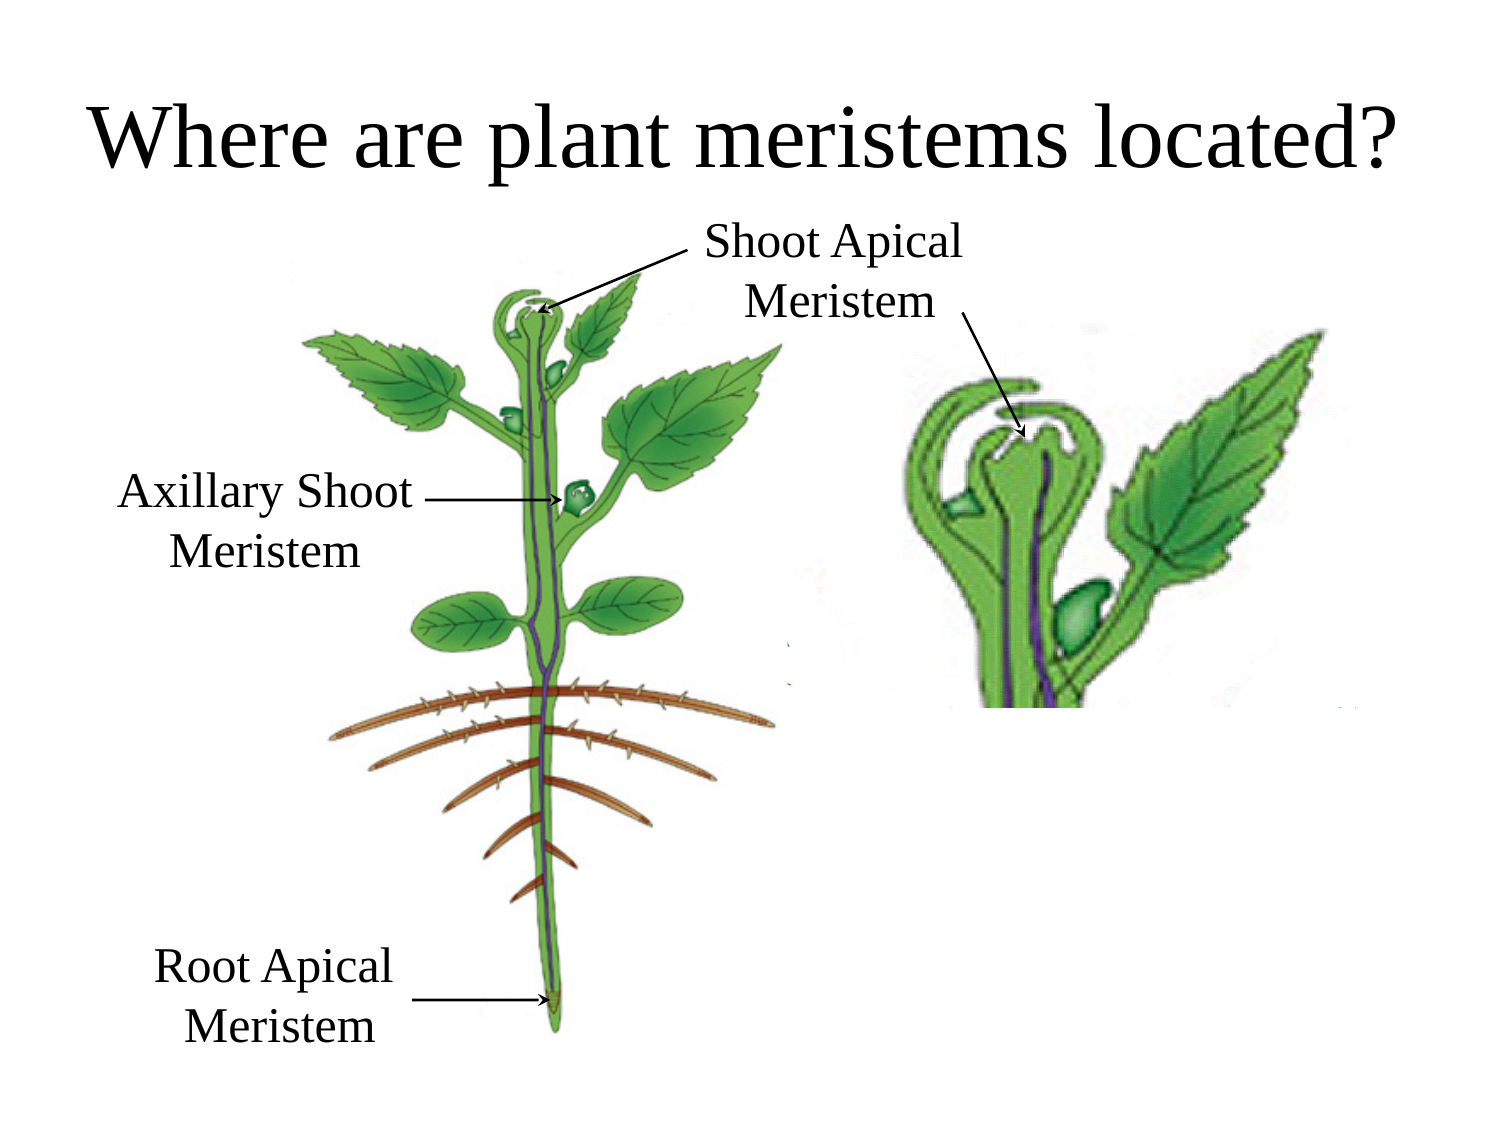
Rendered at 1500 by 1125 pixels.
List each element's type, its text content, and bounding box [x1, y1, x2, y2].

title Where are plant meristems located? [50, 37, 1438, 225]
picture [282, 237, 1362, 1047]
text_box Root Apical Meristem [138, 924, 422, 1060]
text_box Axillary Shoot Meristem [102, 449, 282, 585]
text_box Shoot Apical Meristem [688, 199, 992, 312]
